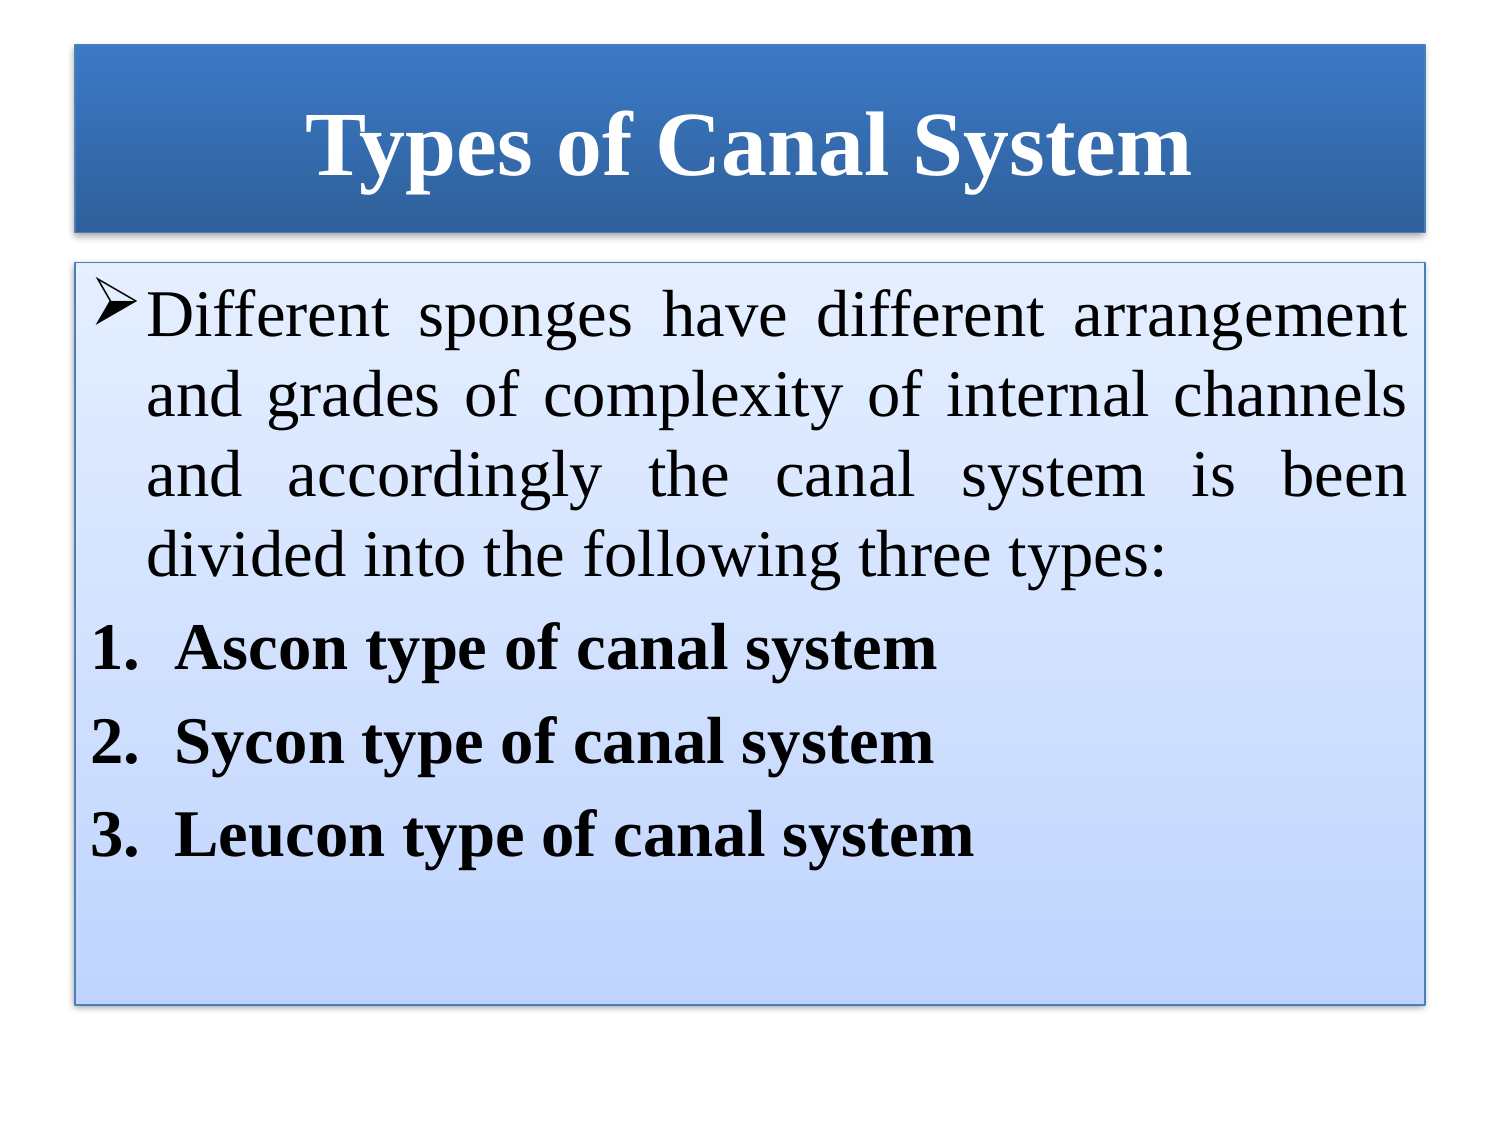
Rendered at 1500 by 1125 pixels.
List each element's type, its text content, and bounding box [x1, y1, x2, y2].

list Different sponges have different arrangement and grades of complexity of internal channels and accordingly the canal system is been divided into the following three types: Ascon type of canal system Sycon type of canal system Leucon type of canal system [74, 262, 1426, 1006]
title Types of Canal System [74, 44, 1426, 233]
